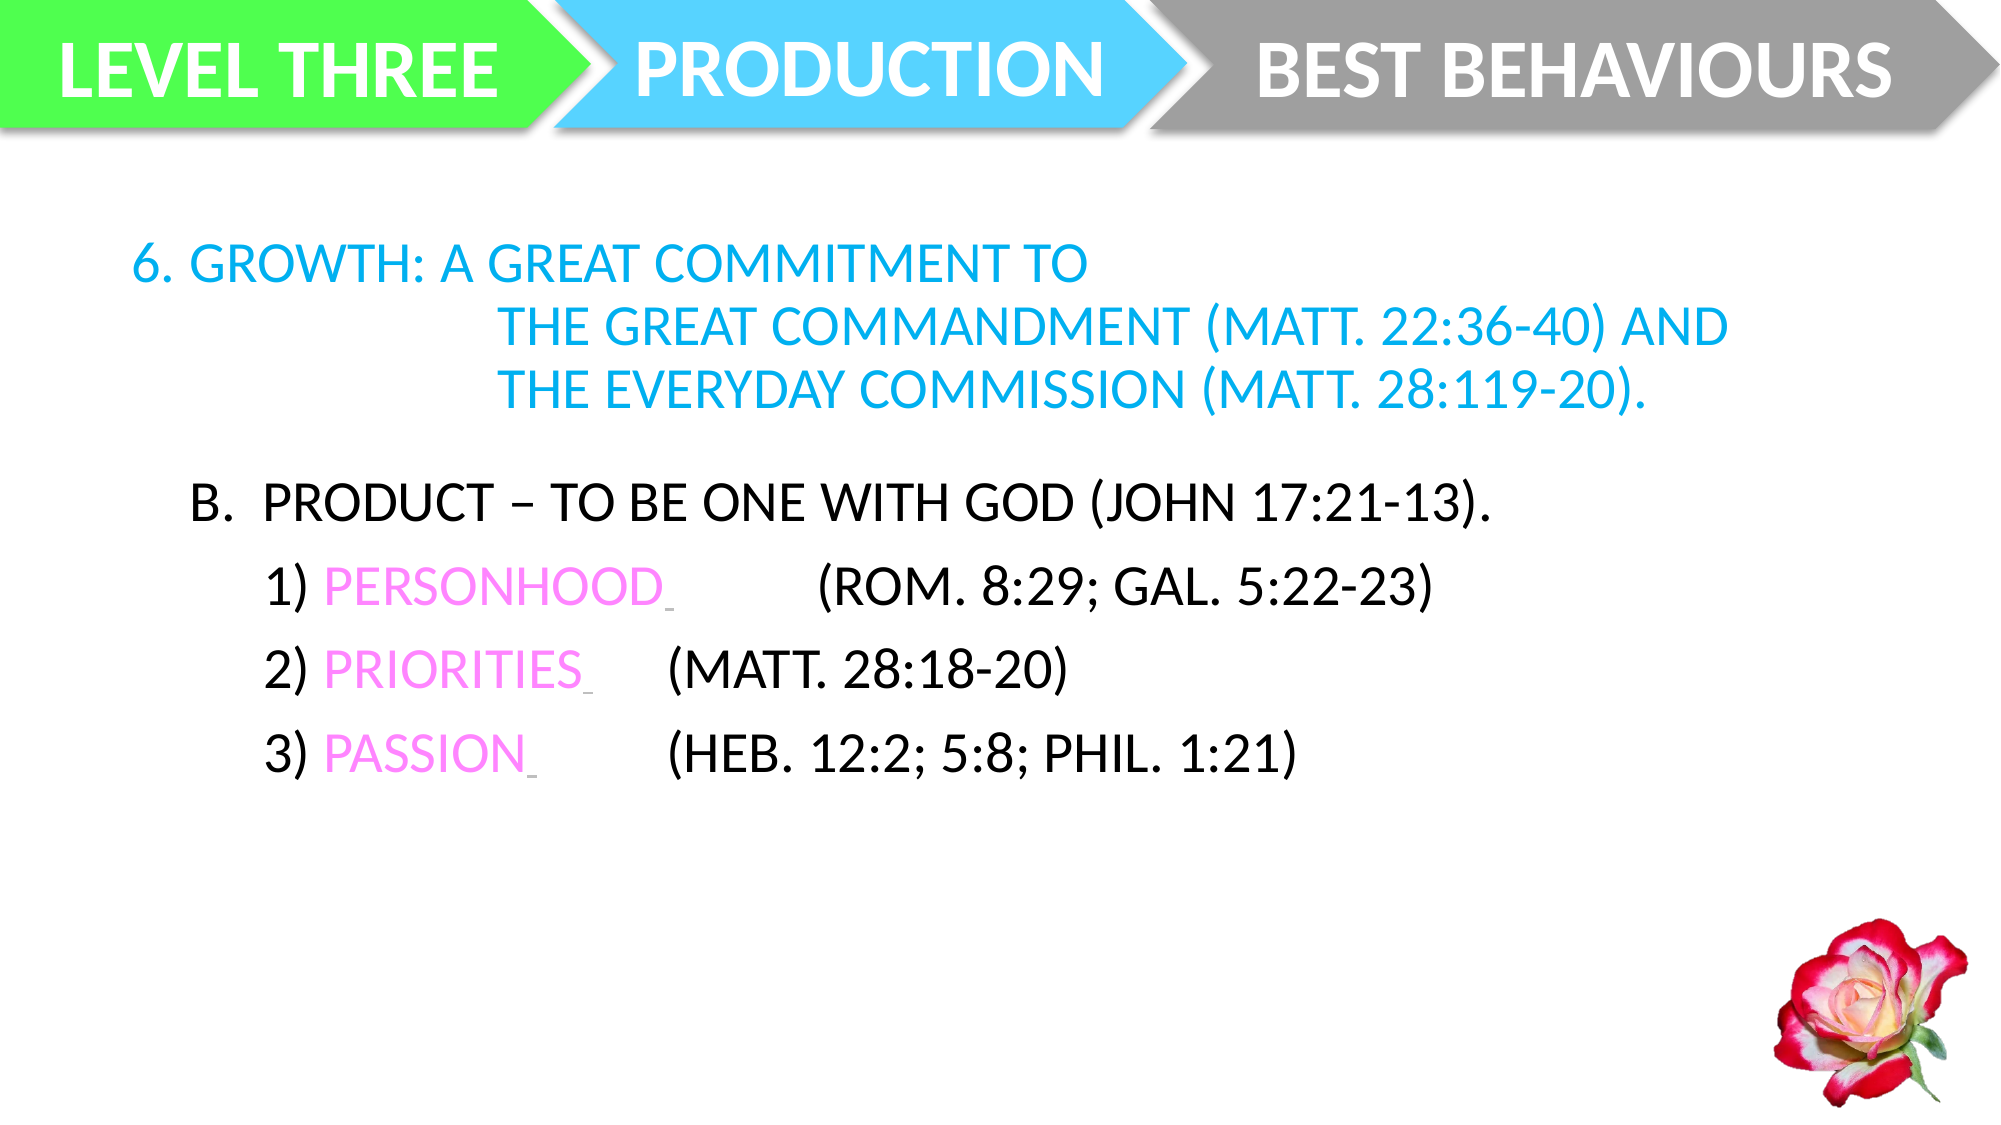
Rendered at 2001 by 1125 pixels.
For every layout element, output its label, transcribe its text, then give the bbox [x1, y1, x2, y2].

picture [1745, 899, 2000, 1125]
list GROWTH: A GREAT COMMITMENT TO THE GREAT COMMANDMENT (MATT. 22:36-40) AND THE EVERYDAY COMMISSION (MATT. 28:119-20). B. PRODUCT – TO BE ONE WITH GOD (JOHN 17:21-13). 1) PERSONHOOD (ROM. 8:29; GAL. 5:22-23) 2) PRIORITIES (MATT. 28:18-20) 3) PASSION (HEB. 12:2; 5:8; PHIL. 1:21) [116, 224, 1842, 939]
text_box LEVEL THREE [0, 0, 593, 129]
text_box PRODUCTION [550, 0, 1189, 129]
text_box BEST BEHAVIOURS [1147, 0, 2000, 131]
